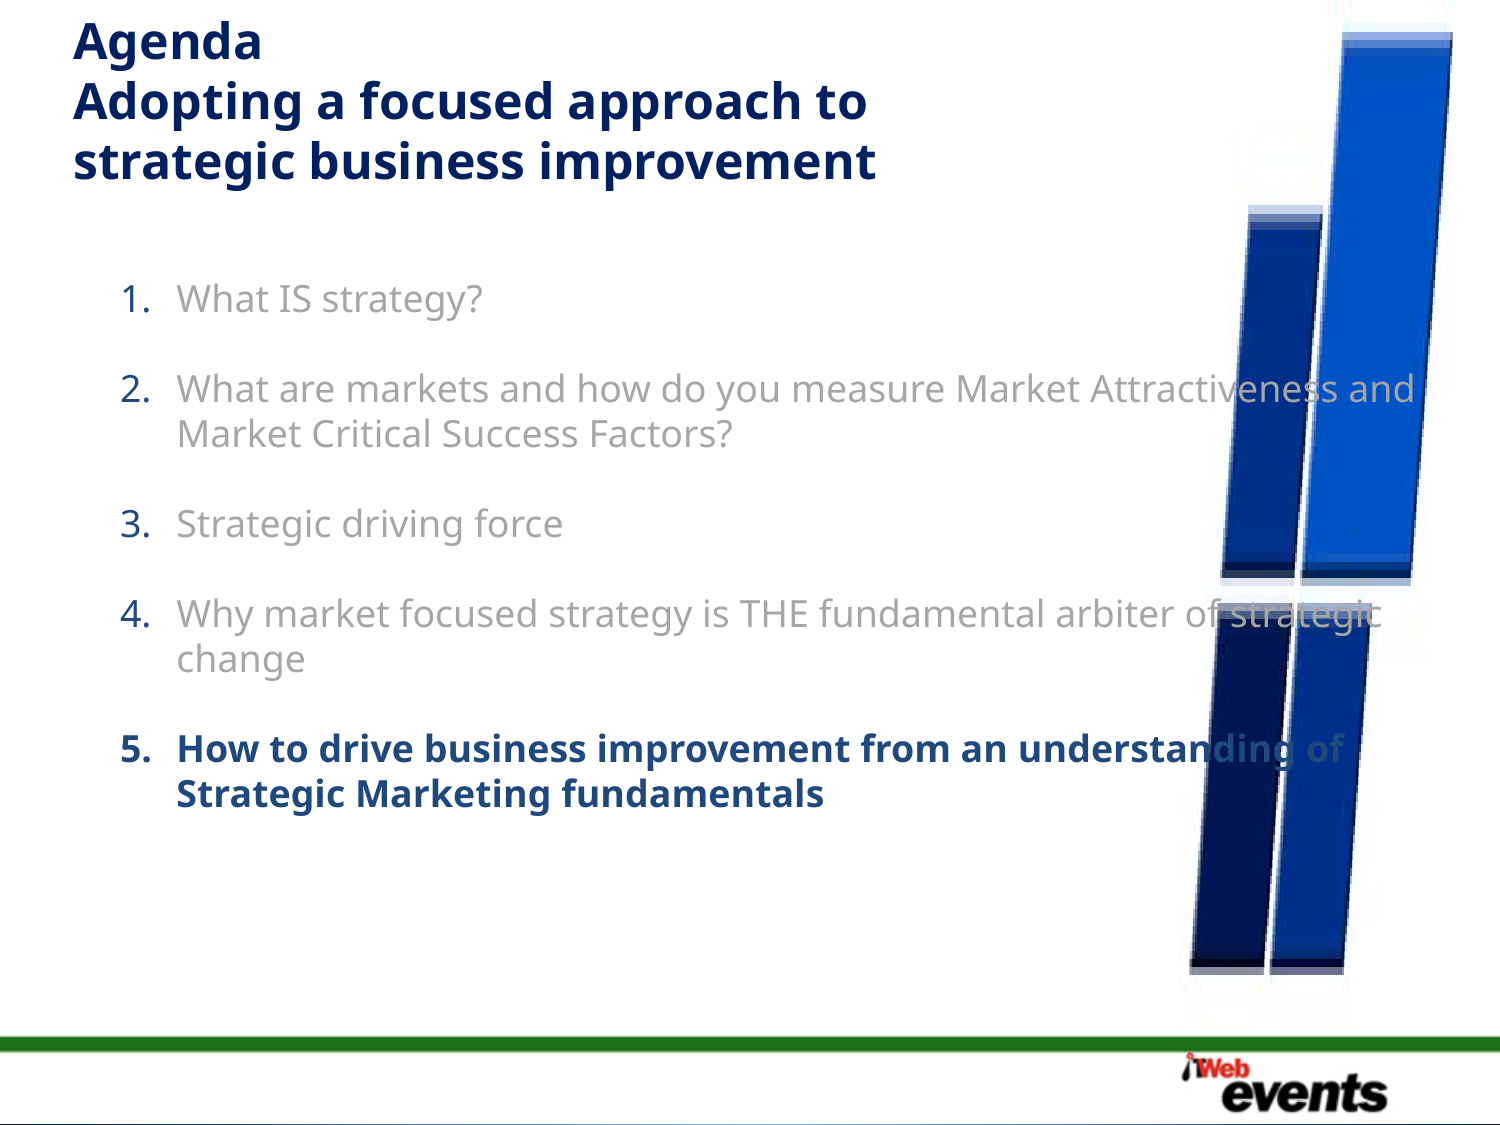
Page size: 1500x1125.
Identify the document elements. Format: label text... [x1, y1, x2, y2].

text_box Agenda Adopting a focused approach to strategic business improvement [58, 35, 1114, 164]
text_box What IS strategy? What are markets and how do you measure Market Attractiveness and Market Critical Success Factors? Strategic driving force Why market focused strategy is THE fundamental arbiter of strategic change How to drive business improvement from an understanding of Strategic Marketing fundamentals [105, 267, 1442, 867]
picture [0, 0, 1500, 1125]
